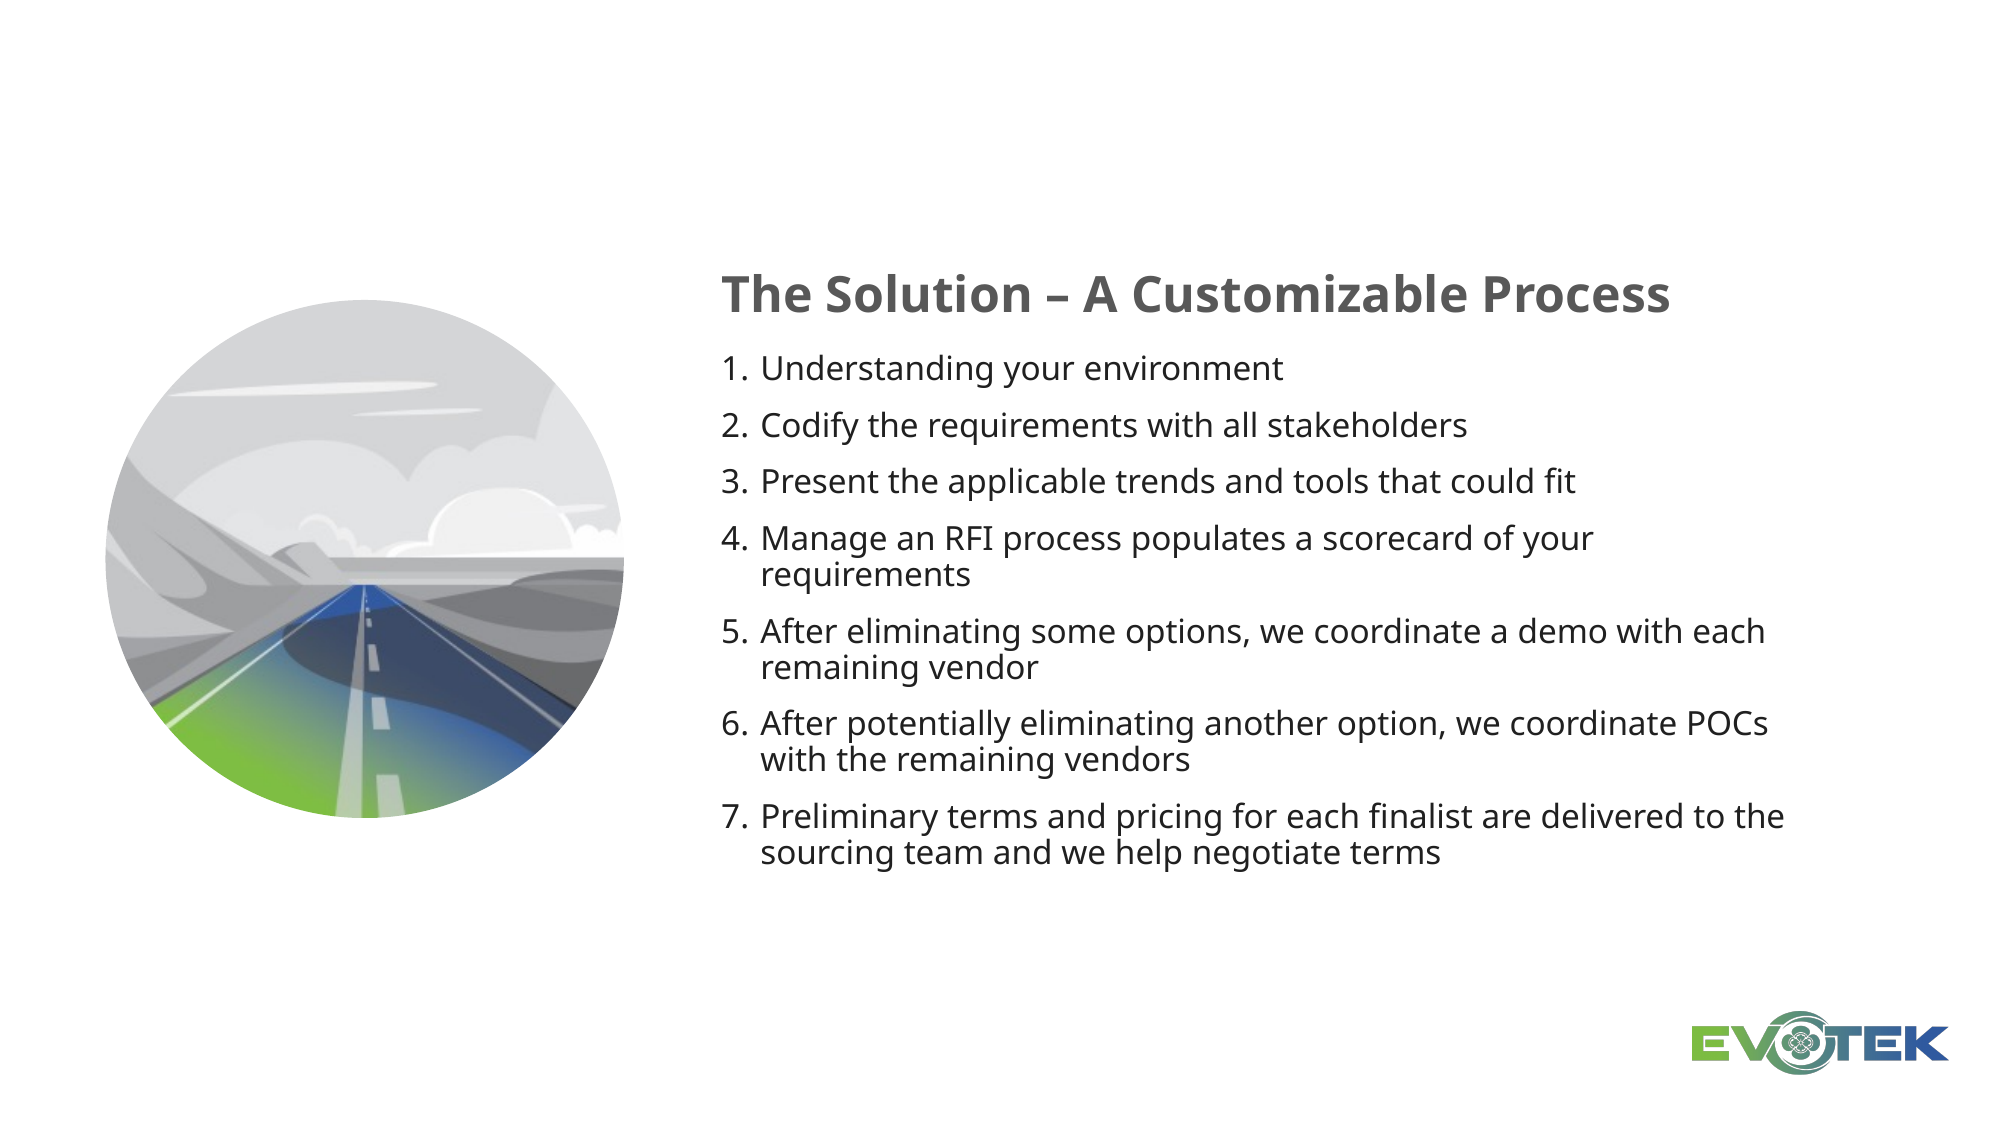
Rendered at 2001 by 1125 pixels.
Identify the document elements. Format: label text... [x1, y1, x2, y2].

picture [105, 299, 624, 819]
text_box Understanding your environment Codify the requirements with all stakeholders Present the applicable trends and tools that could fit Manage an RFI process populates a scorecard of your requirements After eliminating some options, we coordinate a demo with each remaining vendor After potentially eliminating another option, we coordinate POCs with the remaining vendors Preliminary terms and pricing for each finalist are delivered to the sourcing team and we help negotiate terms [706, 344, 1826, 1000]
picture [1692, 1011, 1949, 1075]
text_box The Solution – A Customizable Process [706, 254, 1827, 330]
